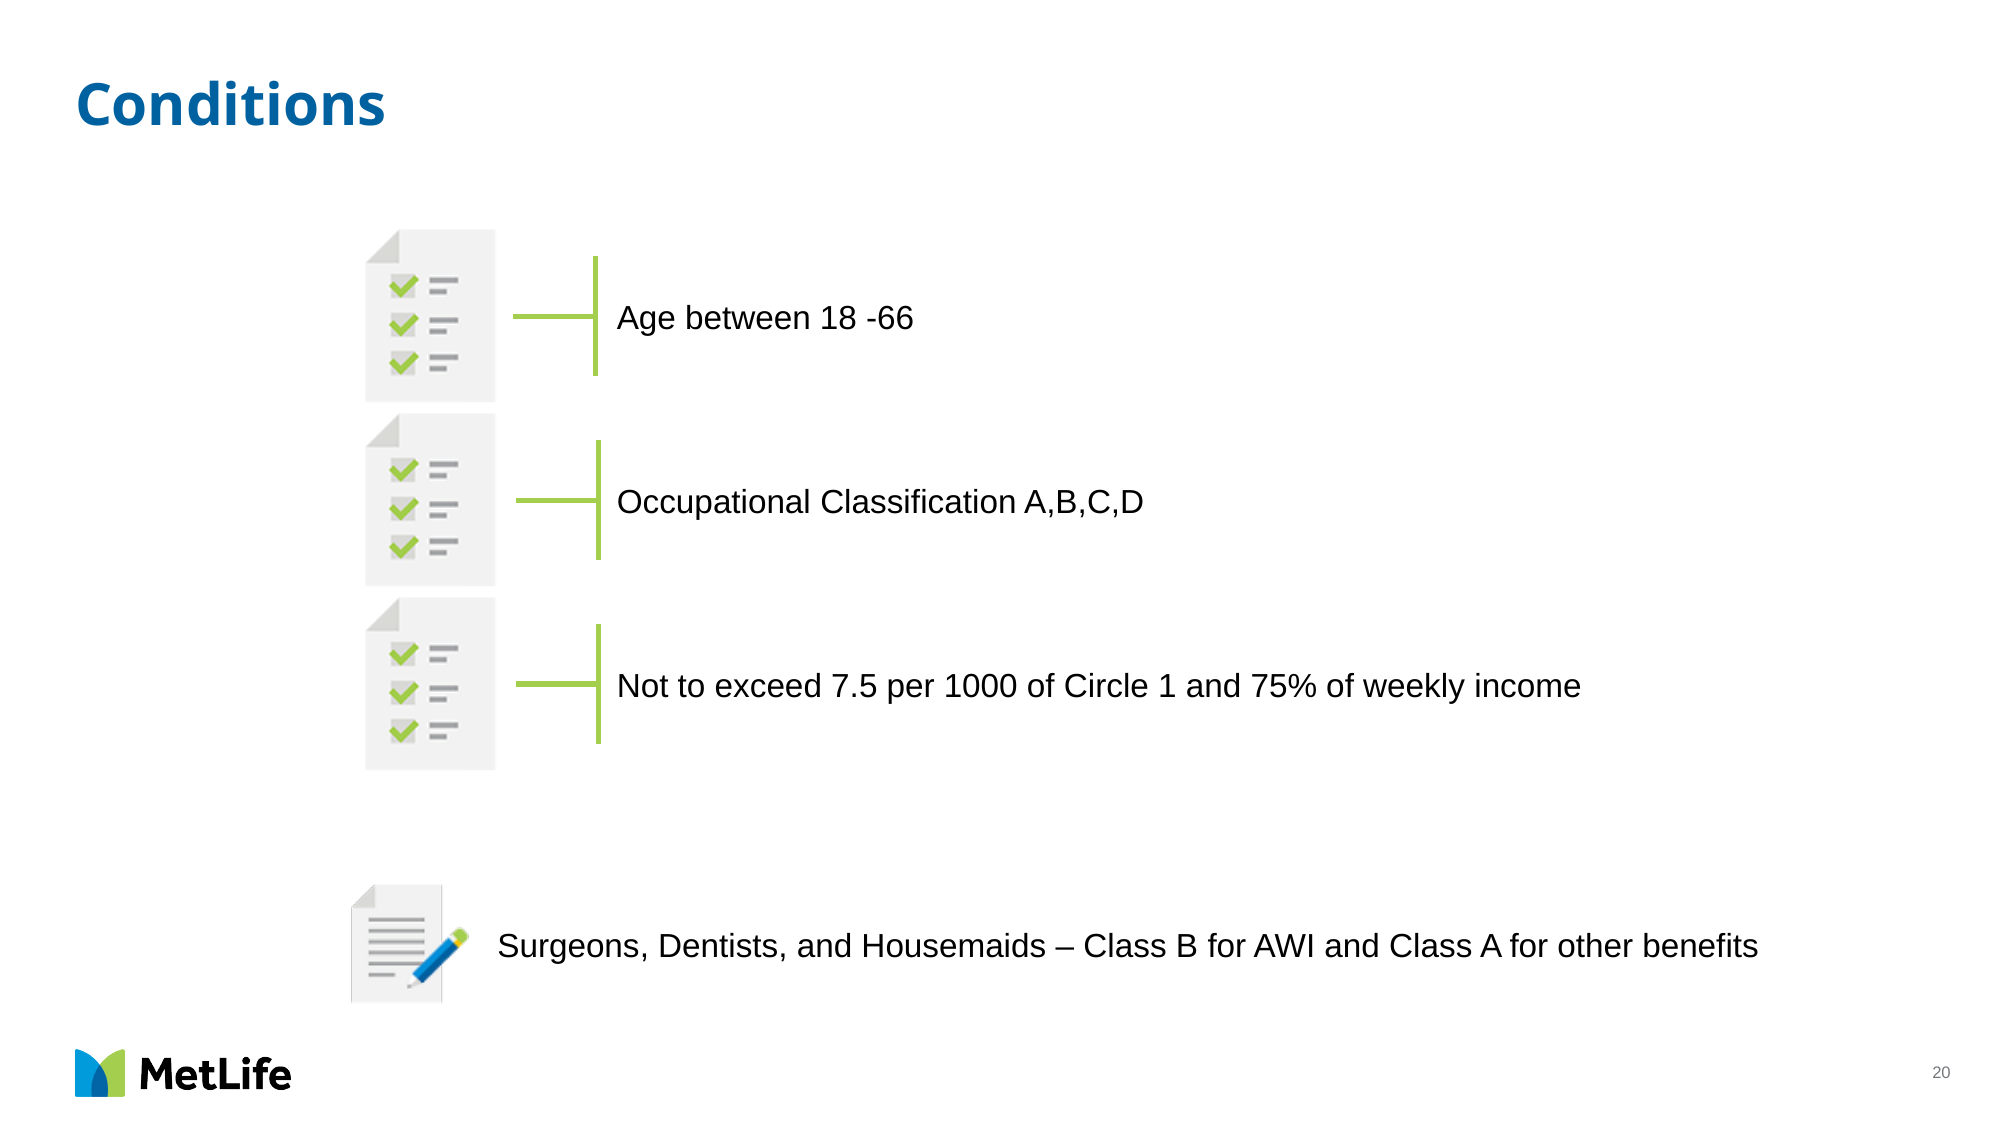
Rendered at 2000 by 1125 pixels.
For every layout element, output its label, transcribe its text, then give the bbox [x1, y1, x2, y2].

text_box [350, 883, 1774, 1004]
title Conditions [75, 75, 1626, 195]
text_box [364, 228, 1636, 772]
picture [81, 1049, 291, 1097]
